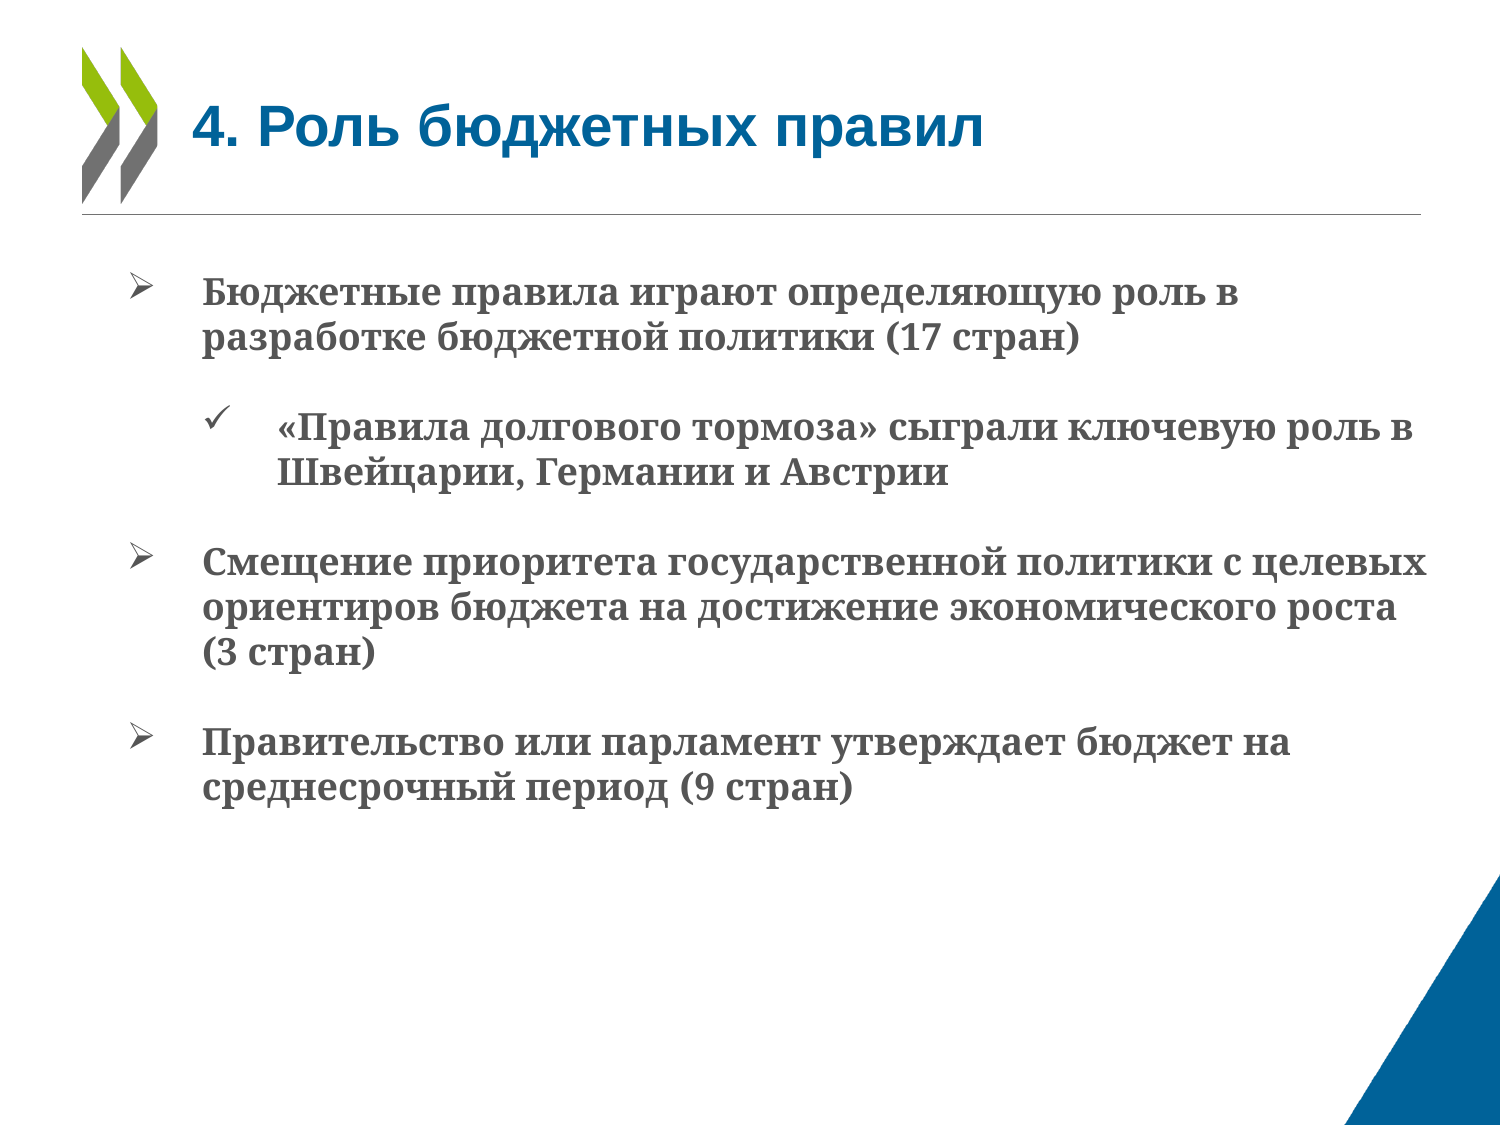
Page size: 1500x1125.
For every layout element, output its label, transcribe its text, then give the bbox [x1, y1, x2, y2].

title 4. Роль бюджетных правил [177, 38, 1394, 207]
text_box Бюджетные правила играют определяющую роль в разработке бюджетной политики (17 стран) «Правила долгового тормоза» сыграли ключевую роль в Швейцарии, Германии и Австрии Смещение приоритета государственной политики с целевых ориентиров бюджета на достижение экономического роста (3 стран) Правительство или парламент утверждает бюджет на среднесрочный период (9 стран) [112, 260, 1447, 816]
picture [1344, 874, 1500, 1125]
